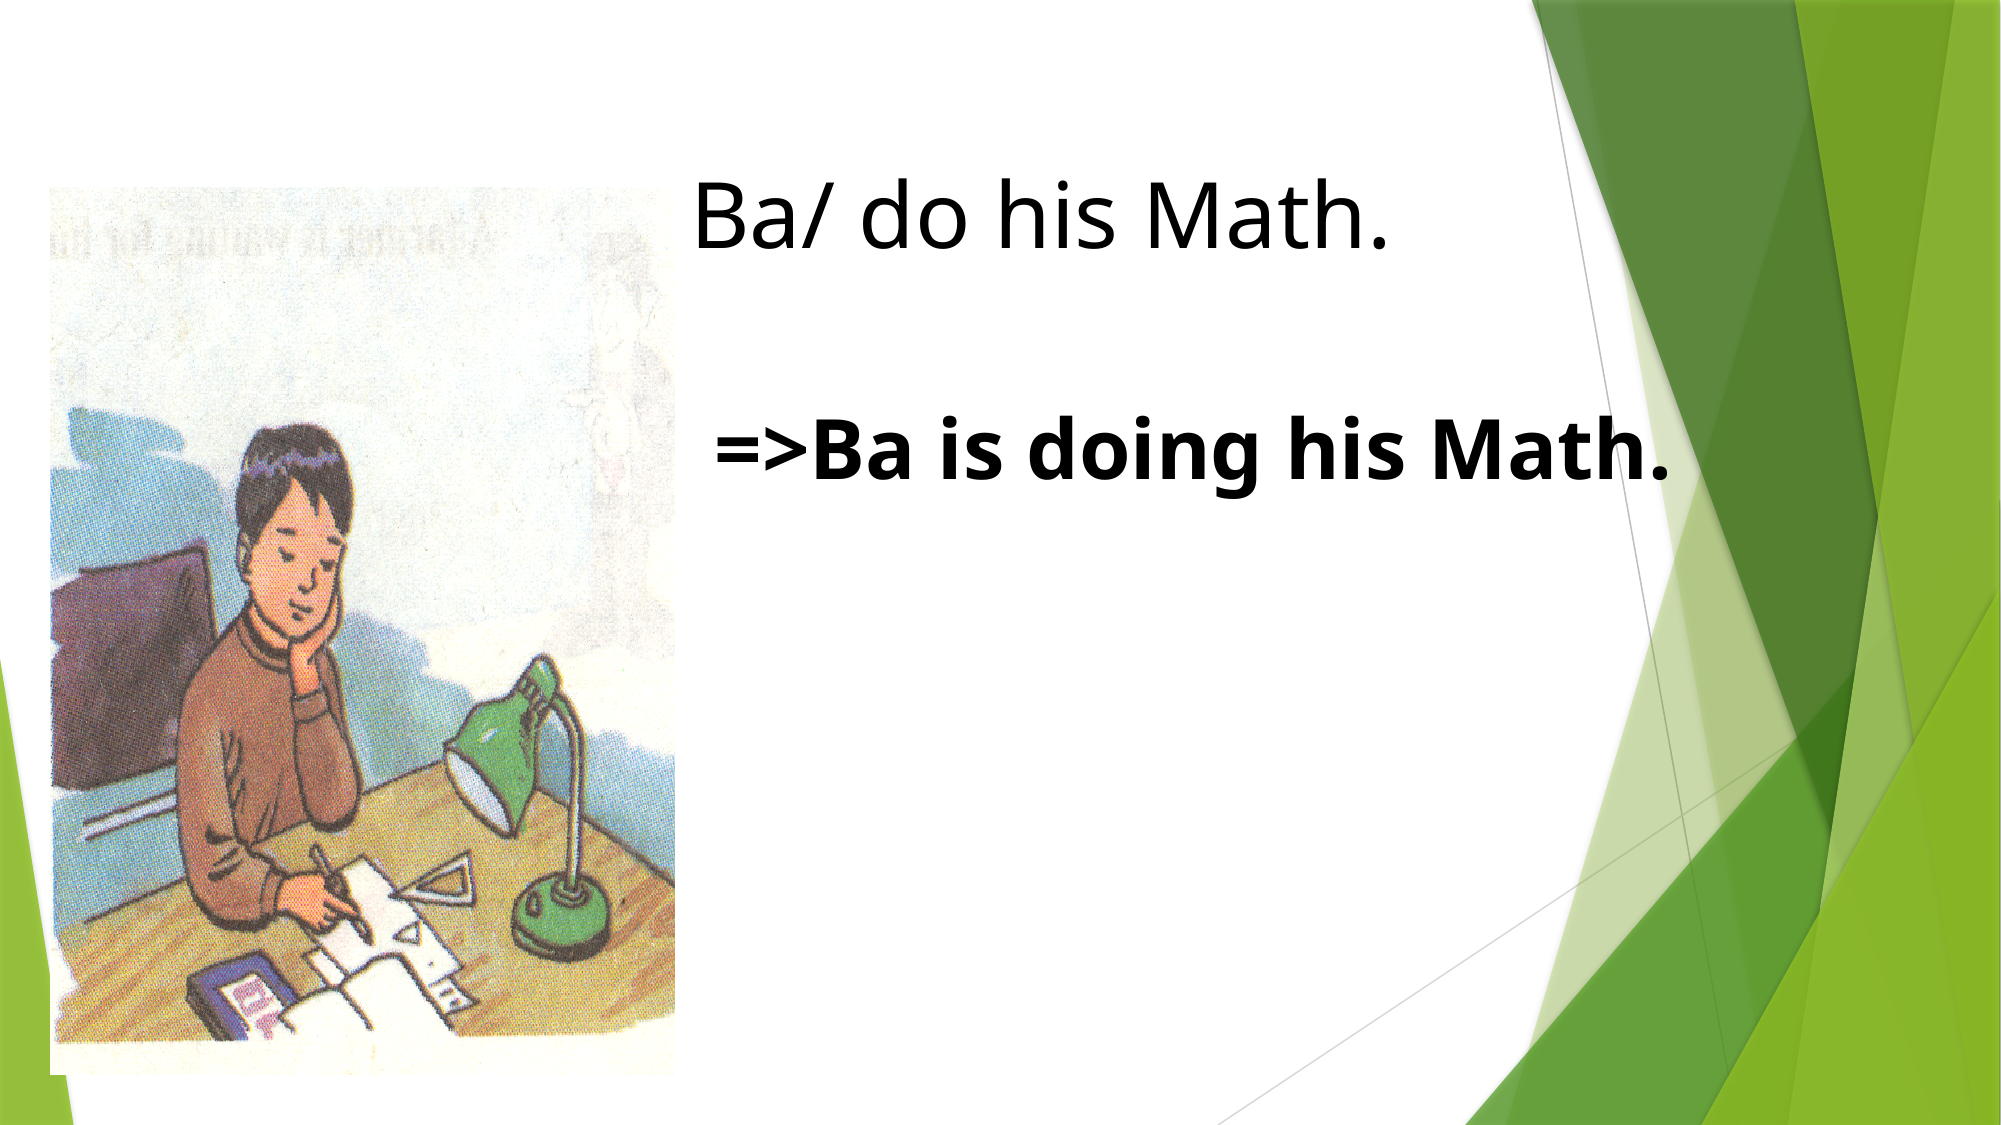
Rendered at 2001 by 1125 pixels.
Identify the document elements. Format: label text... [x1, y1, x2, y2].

text_box =>Ba is doing his Math. [699, 399, 1742, 550]
picture [49, 186, 676, 1076]
text_box Ba/ do his Math. [674, 125, 1438, 313]
